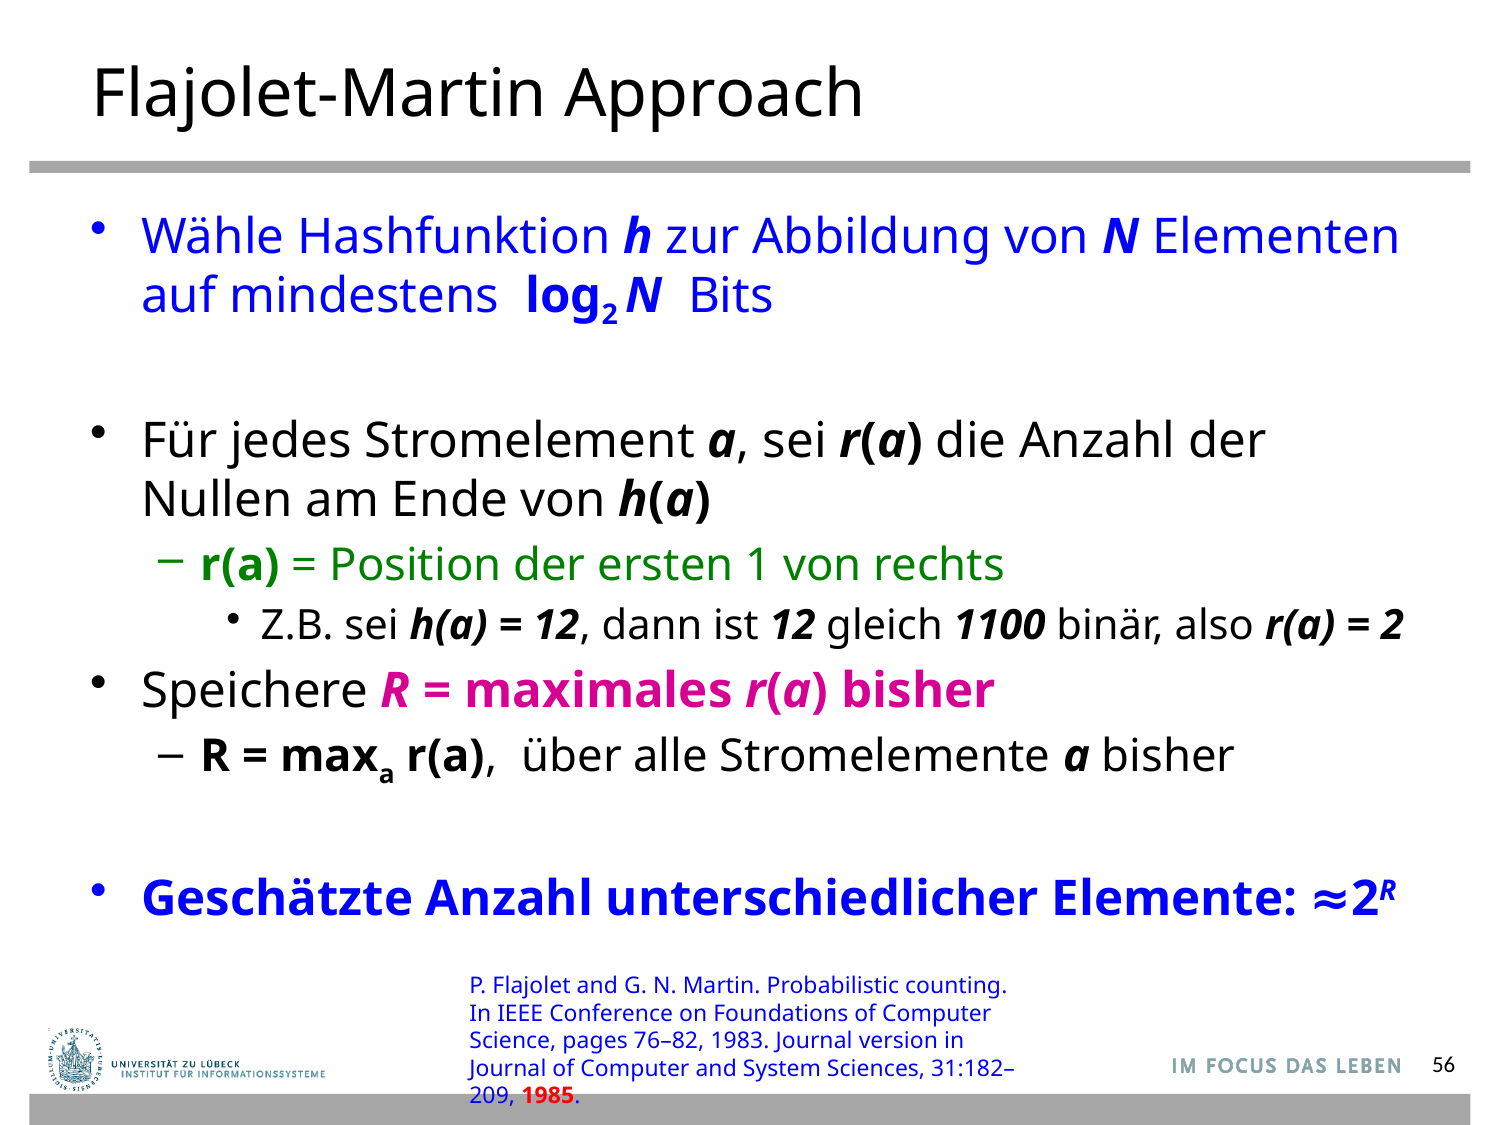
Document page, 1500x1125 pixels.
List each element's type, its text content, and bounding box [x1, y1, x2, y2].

text_box P. Flajolet and G. N. Martin. Probabilistic counting. In IEEE Conference on Foundations of Computer Science, pages 76–82, 1983. Journal version in Journal of Computer and System Sciences, 31:182–209, 1985. [454, 963, 1046, 1125]
slide_number 56 [1305, 1050, 1471, 1083]
title Flajolet-Martin Approach [76, 42, 1427, 126]
list Wähle Hashfunktion h zur Abbildung von N Elementen auf mindestens log2 N Bits Für jedes Stromelement a, sei r(a) die Anzahl der Nullen am Ende von h(a) r(a) = Position der ersten 1 von rechts Z.B. sei h(a) = 12, dann ist 12 gleich 1100 binär, also r(a) = 2 Speichere R = maximales r(a) bisher R = maxa r(a), über alle Stromelemente a bisher Geschätzte Anzahl unterschiedlicher Elemente: ≈2R [75, 196, 1425, 953]
picture [1173, 1058, 1305, 1073]
